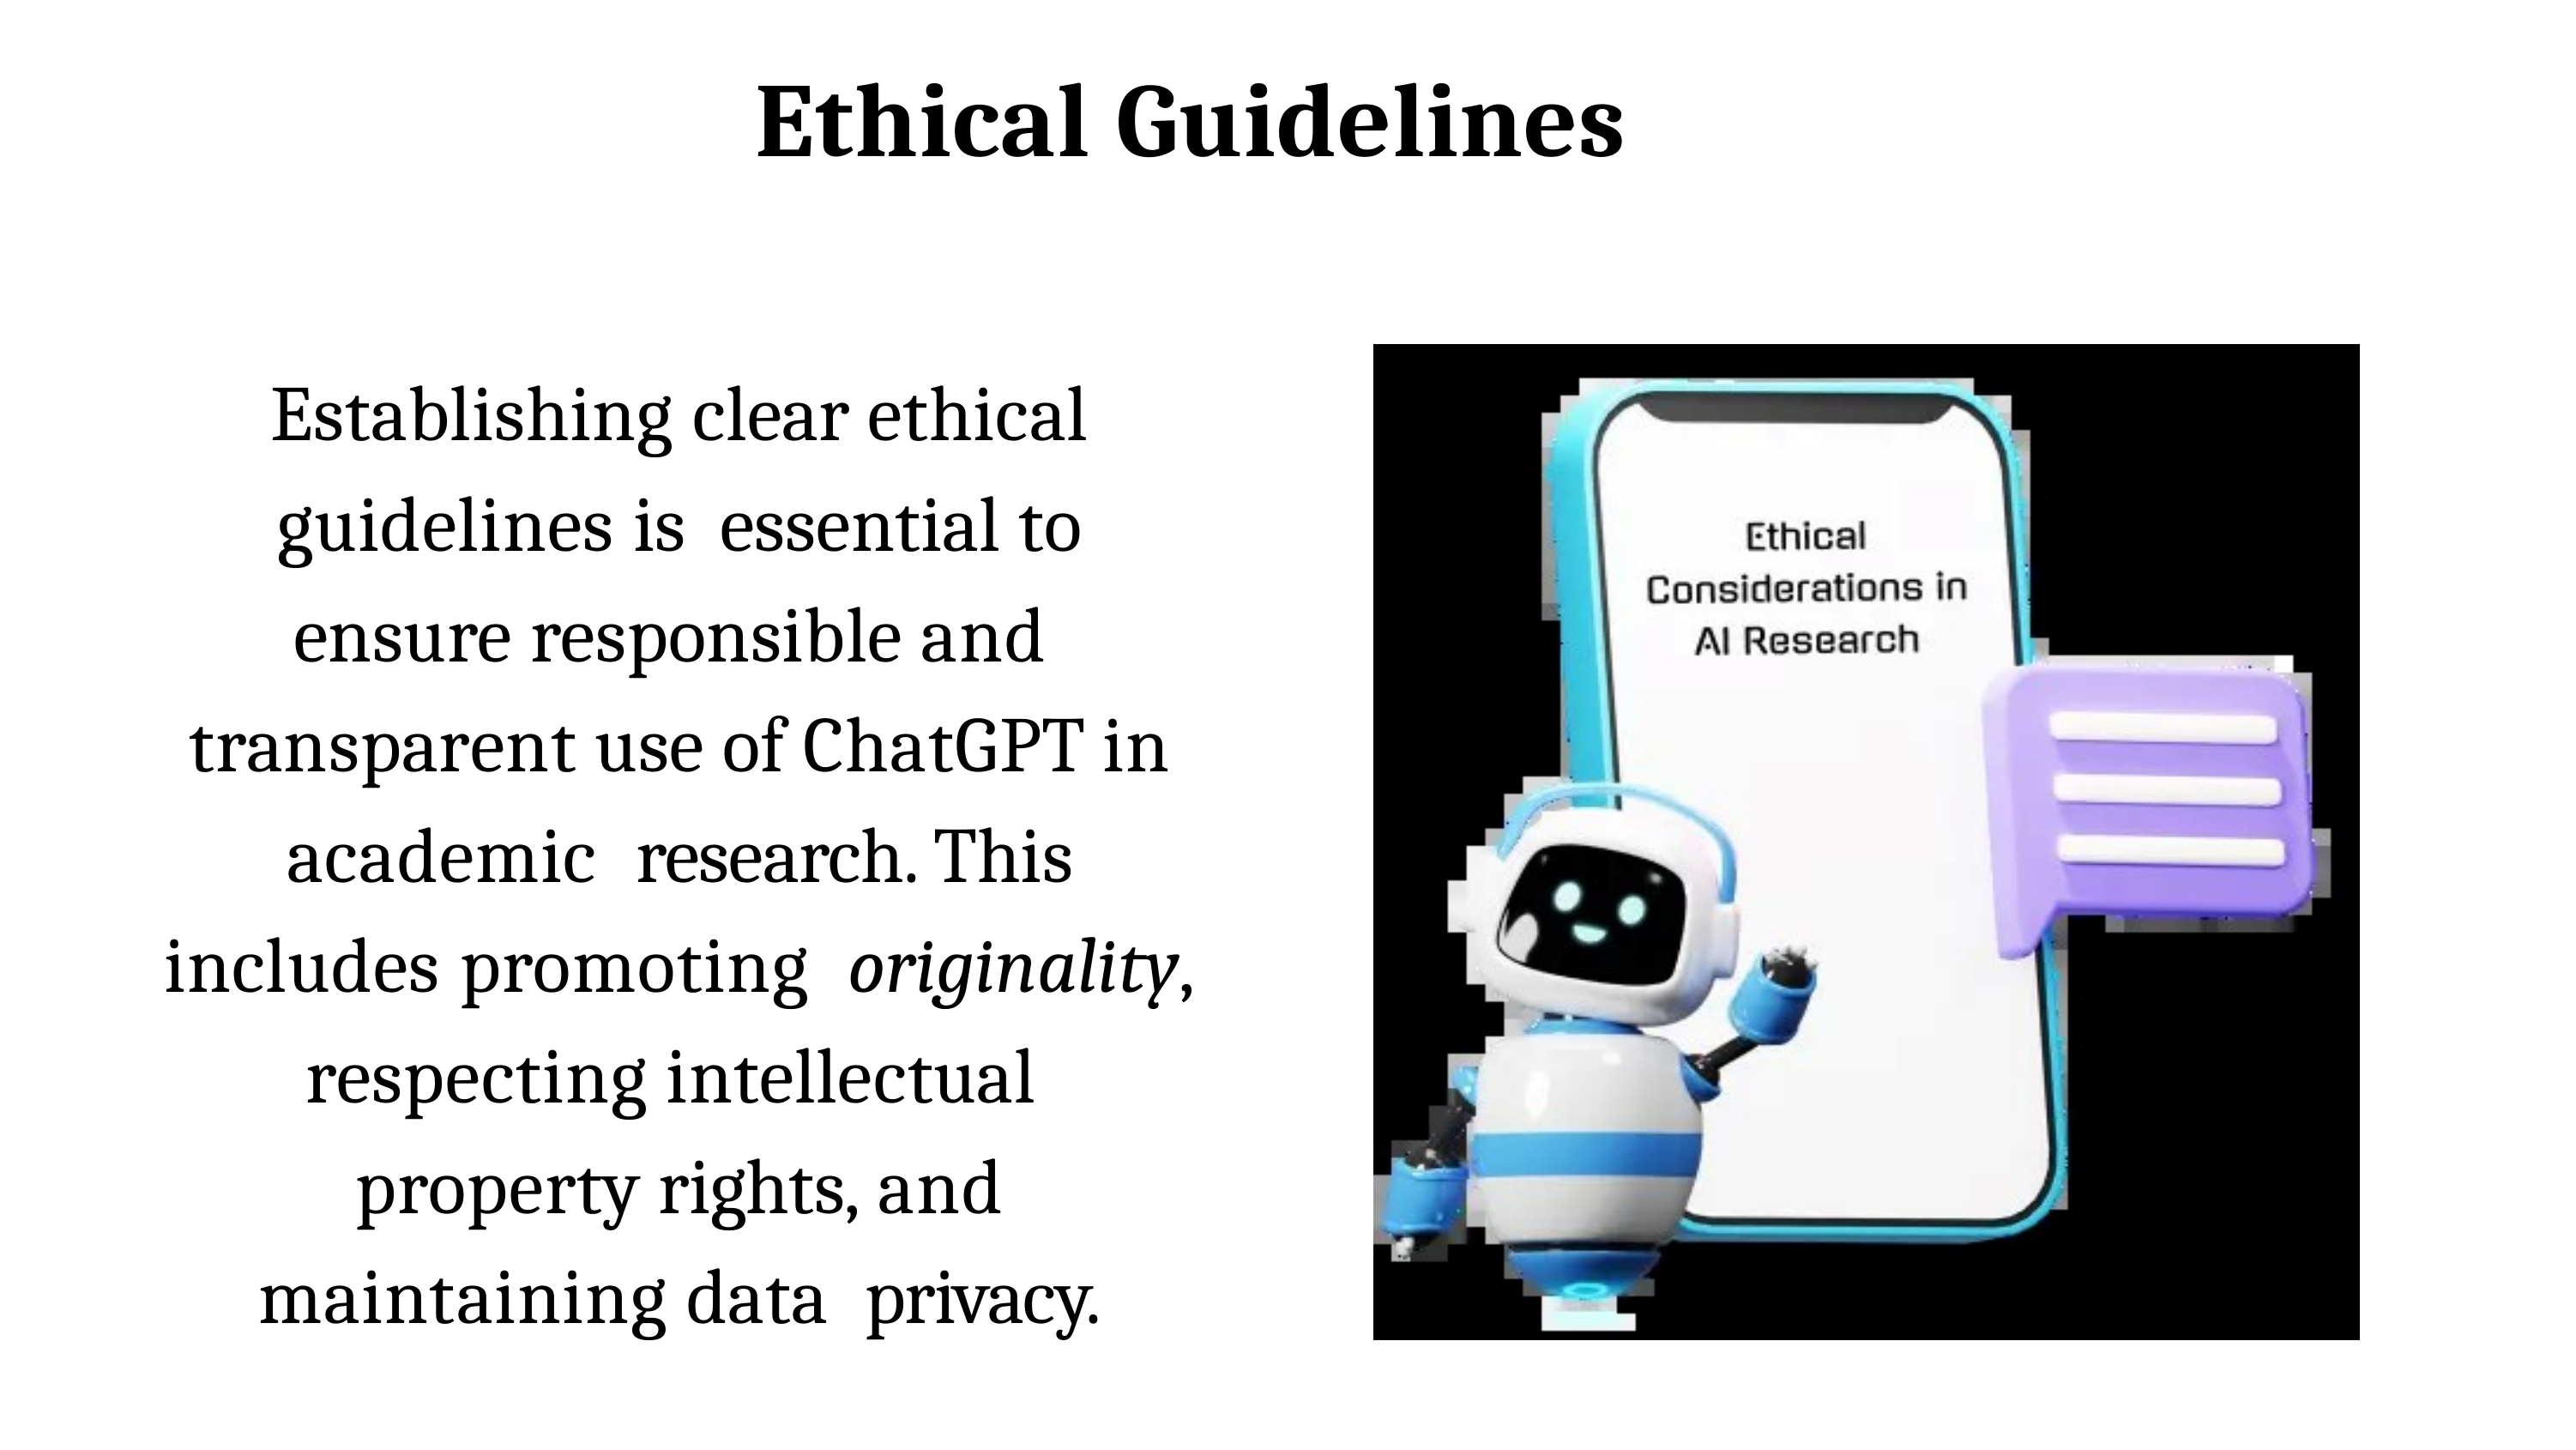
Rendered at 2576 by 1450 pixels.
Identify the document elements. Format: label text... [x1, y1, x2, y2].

title Ethical Guidelines [753, 49, 1650, 293]
text_box Establishing clear ethical guidelines is essential to ensure responsible and transparent use of ChatGPT in academic research. This includes promoting originality, respecting intellectual property rights, and maintaining data privacy. [157, 344, 1202, 1340]
picture [1372, 344, 2361, 1340]
